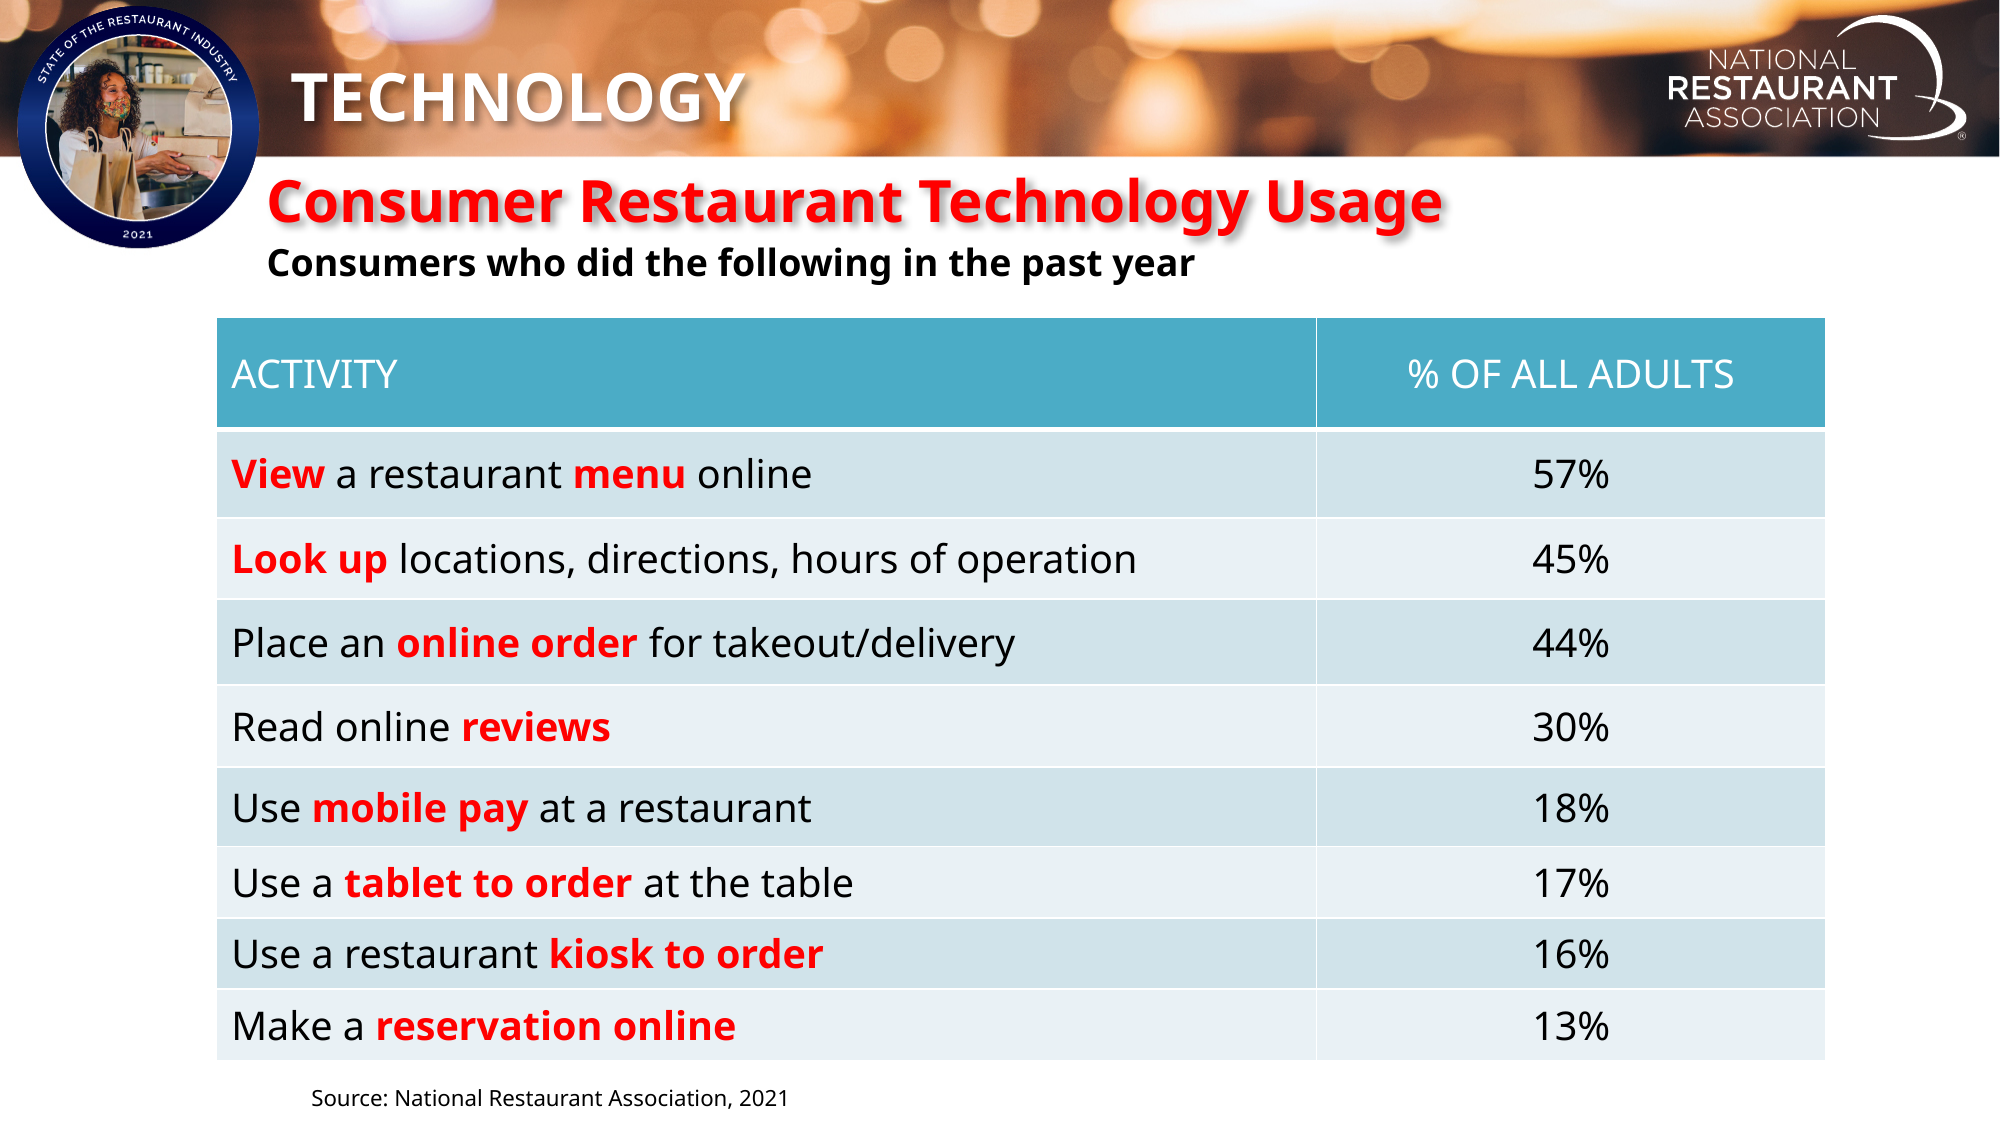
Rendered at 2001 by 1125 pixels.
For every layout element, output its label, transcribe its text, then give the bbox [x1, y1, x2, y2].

table_cell 17% [1317, 847, 1825, 917]
table_cell 30% [1317, 686, 1825, 766]
text_box Source: National Restaurant Association, 2021 [296, 1076, 1971, 1118]
table_cell 57% [1317, 432, 1825, 517]
text_box TECHNOLOGY [274, 0, 2000, 209]
table_cell Make a reservation online [217, 990, 1316, 1060]
table_header % OF ALL ADULTS [1317, 318, 1825, 427]
table_header ACTIVITY [217, 318, 1316, 427]
table_cell View a restaurant menu online [217, 432, 1316, 517]
text_box Consumers who did the following in the past year [251, 257, 2000, 292]
table_cell 18% [1317, 768, 1825, 846]
table_cell 44% [1317, 600, 1825, 684]
table_cell Use a tablet to order at the table [217, 847, 1316, 917]
table_cell Use mobile pay at a restaurant [217, 768, 1316, 846]
table_cell Place an online order for takeout/delivery [217, 600, 1316, 684]
table_cell Use a restaurant kiosk to order [217, 919, 1316, 988]
table_cell 45% [1317, 519, 1825, 598]
table_cell 16% [1317, 919, 1825, 988]
table_cell Read online reviews [217, 686, 1316, 766]
table_cell 13% [1317, 990, 1825, 1060]
table_cell Look up locations, directions, hours of operation [217, 519, 1316, 598]
title Consumer Restaurant Technology Usage [251, 158, 2000, 249]
